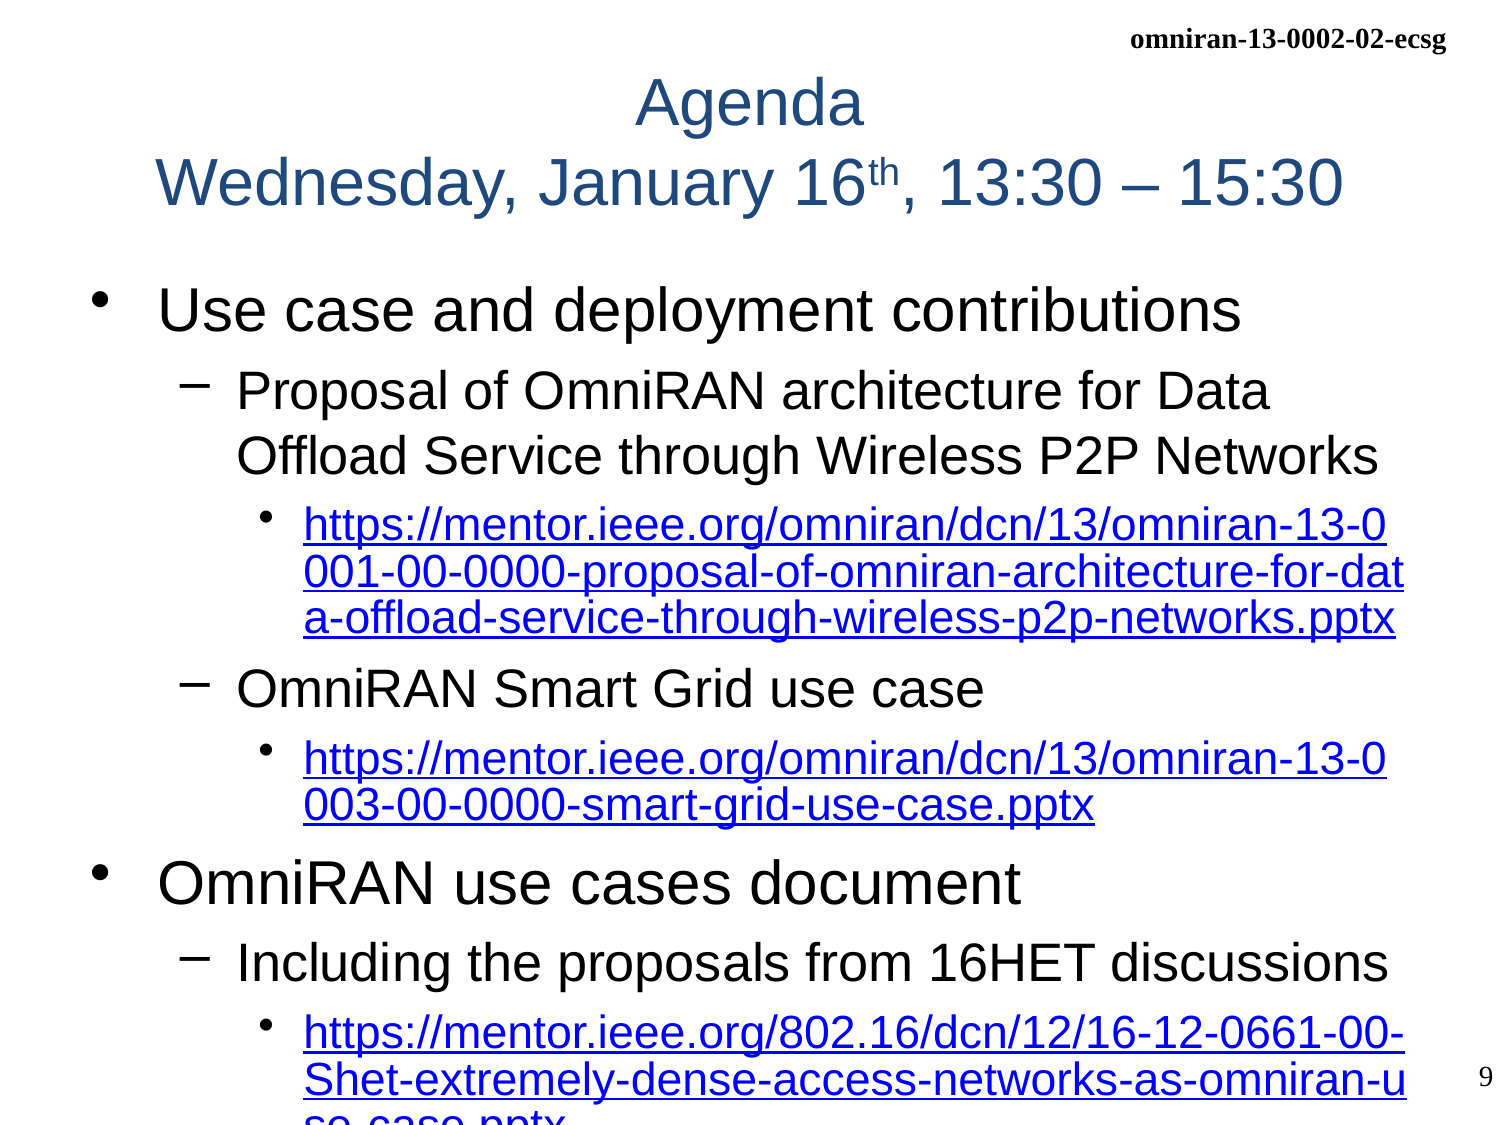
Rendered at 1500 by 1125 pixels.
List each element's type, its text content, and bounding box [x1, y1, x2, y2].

list Use case and deployment contributions Proposal of OmniRAN architecture for Data Offload Service through Wireless P2P Networks https://mentor.ieee.org/omniran/dcn/13/omniran-13-0001-00-0000-proposal-of-omniran-architecture-for-data-offload-service-through-wireless-p2p-networks.pptx OmniRAN Smart Grid use case https://mentor.ieee.org/omniran/dcn/13/omniran-13-0003-00-0000-smart-grid-use-case.pptx OmniRAN use cases document Including the proposals from 16HET discussions https://mentor.ieee.org/802.16/dcn/12/16-12-0661-00-Shet-extremely-dense-access-networks-as-omniran-use-case.pptx https://mentor.ieee.org/802.16/dcn/12/16-12-0660-00-Shet-omniran-3gpp-samog.pptx [75, 262, 1425, 1005]
title Agenda Wednesday, January 16th, 13:30 – 15:30 [75, 45, 1425, 233]
